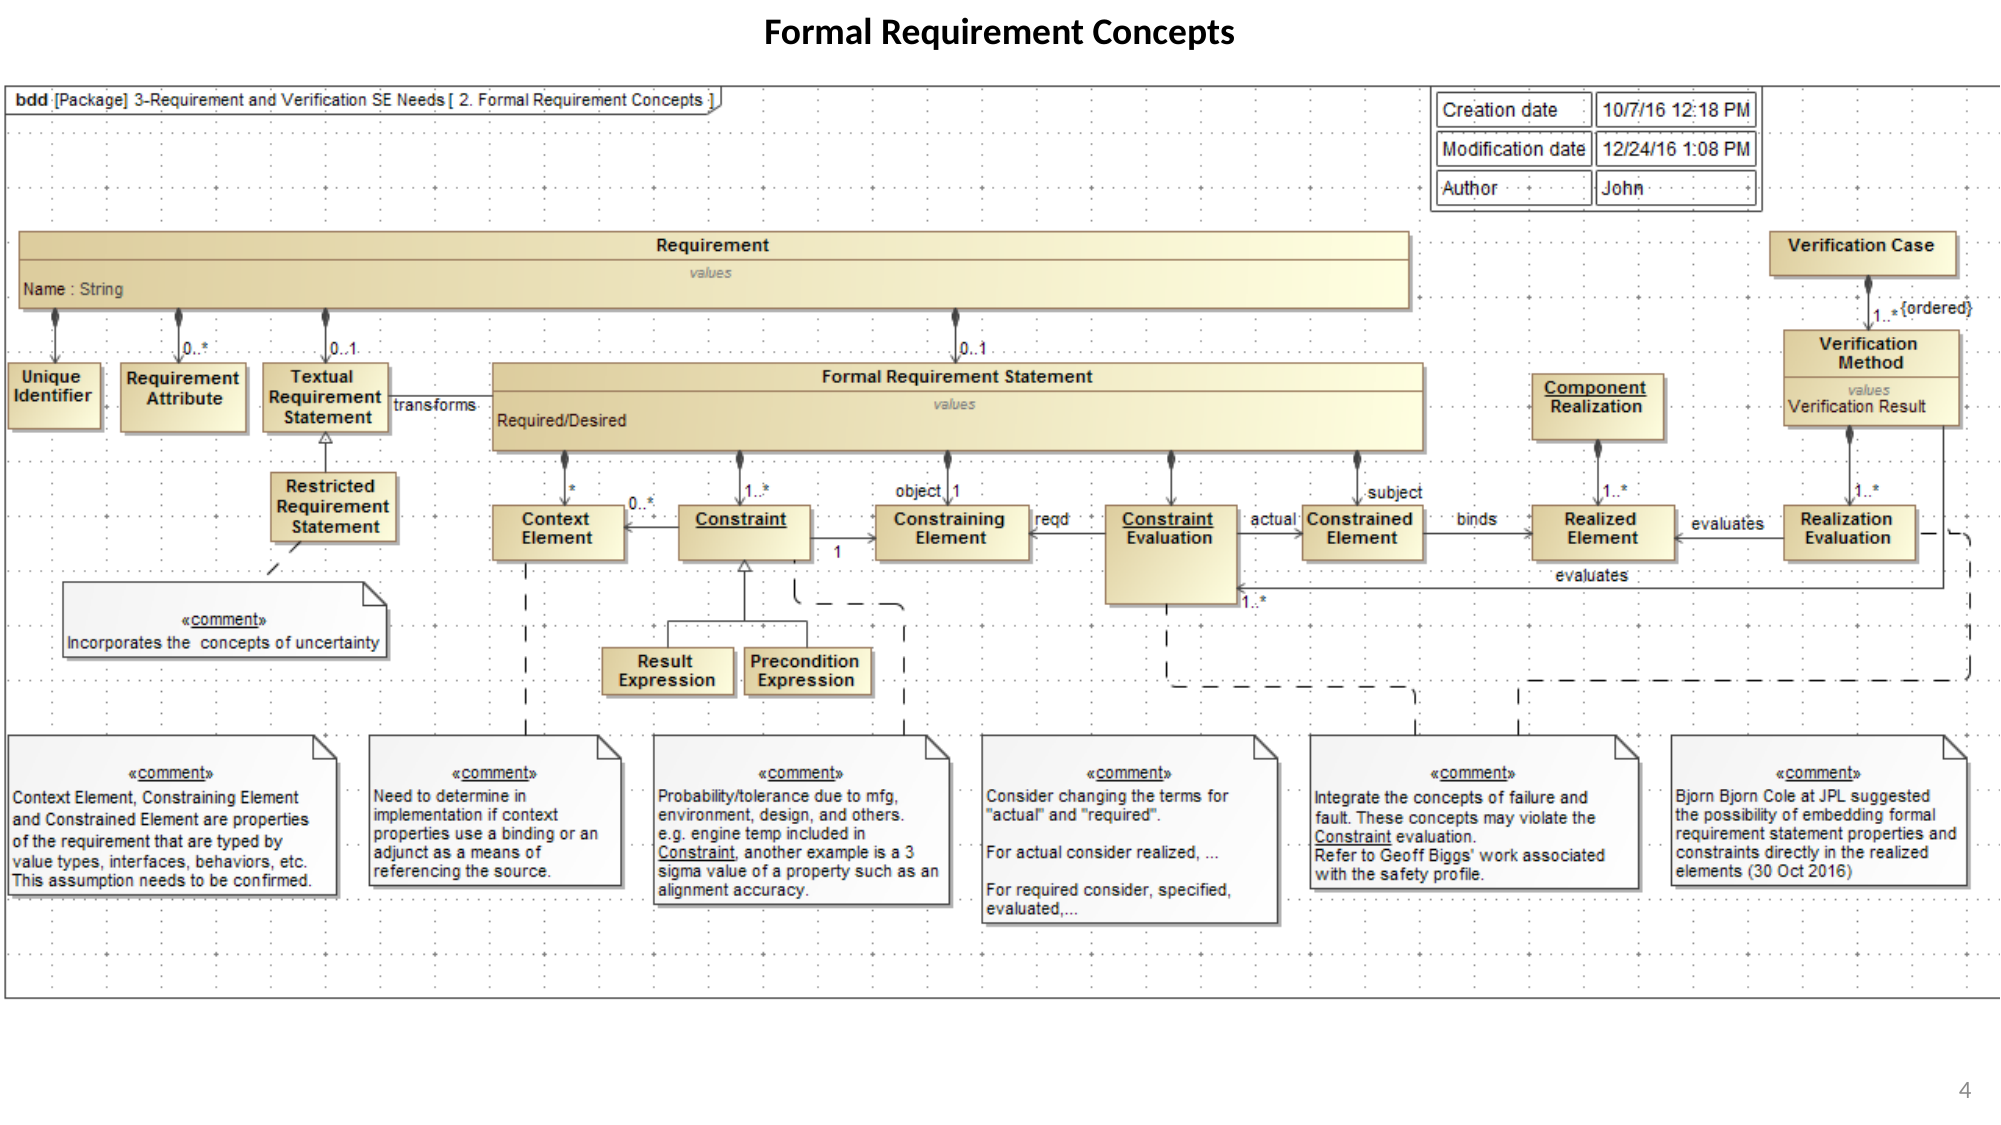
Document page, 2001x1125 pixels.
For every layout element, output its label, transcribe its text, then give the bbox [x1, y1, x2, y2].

text_box Formal Requirement Concepts [749, 0, 1251, 60]
picture [0, 81, 2000, 1007]
slide_number 4 [1536, 1059, 1987, 1119]
